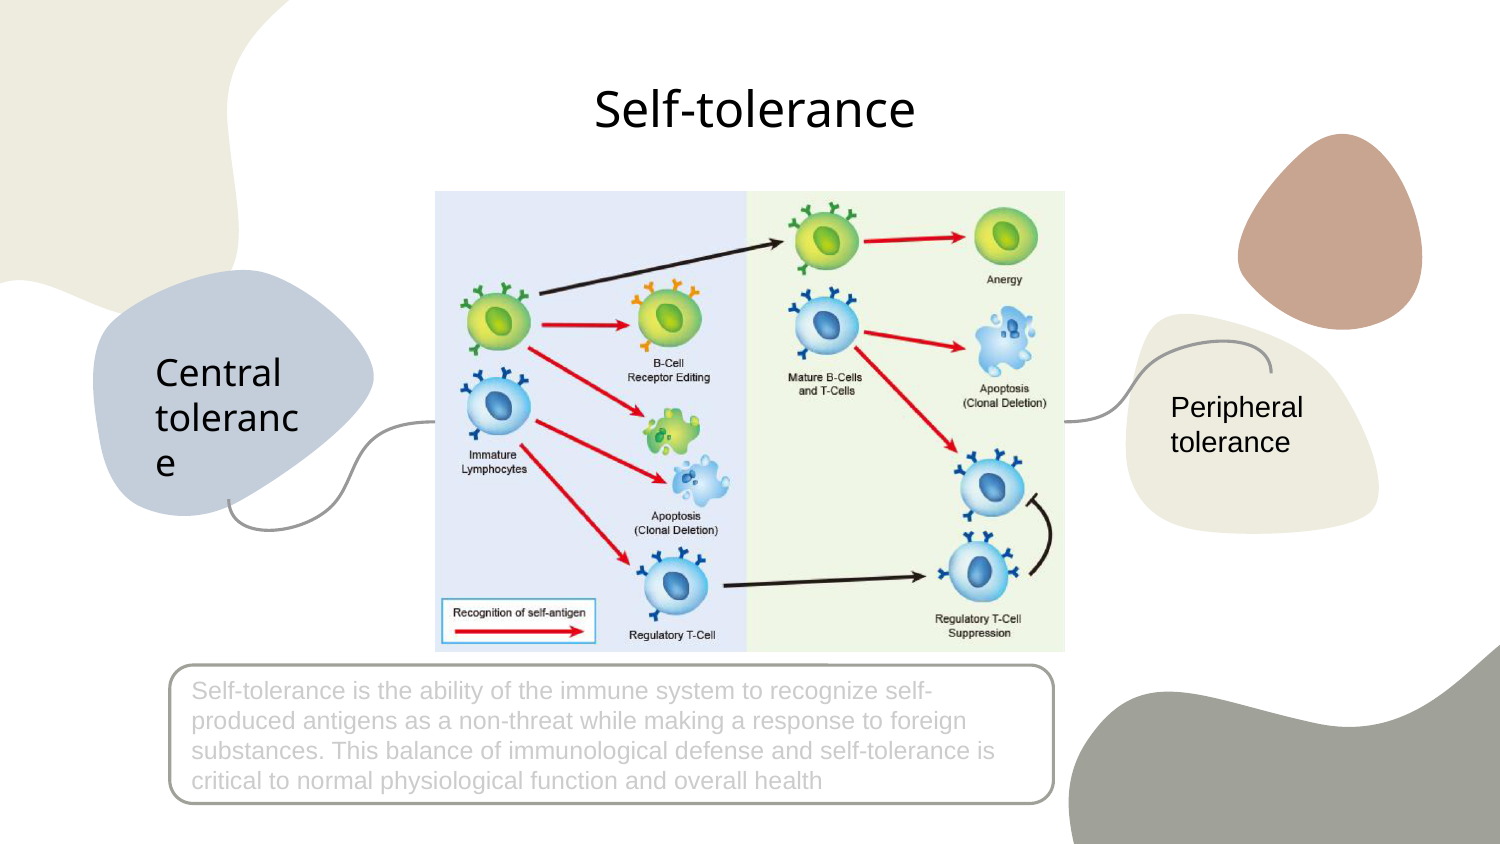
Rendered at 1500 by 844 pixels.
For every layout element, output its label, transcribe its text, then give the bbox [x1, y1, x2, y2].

text_box [1125, 431, 1379, 534]
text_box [1064, 373, 1272, 423]
text_box Central tolerance [139, 334, 318, 500]
picture [434, 191, 1065, 653]
text_box Self-tolerance [501, 62, 1010, 153]
text_box Self-tolerance is the ability of the immune system to recognize self-produced antigens as a non-threat while making a response to foreign substances. This balance of immunological defense and self-tolerance is critical to normal physiological function and overall health [169, 665, 1054, 804]
text_box Peripheral tolerance [1155, 373, 1387, 474]
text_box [228, 421, 436, 456]
text_box [93, 269, 374, 516]
text_box [1135, 313, 1330, 373]
